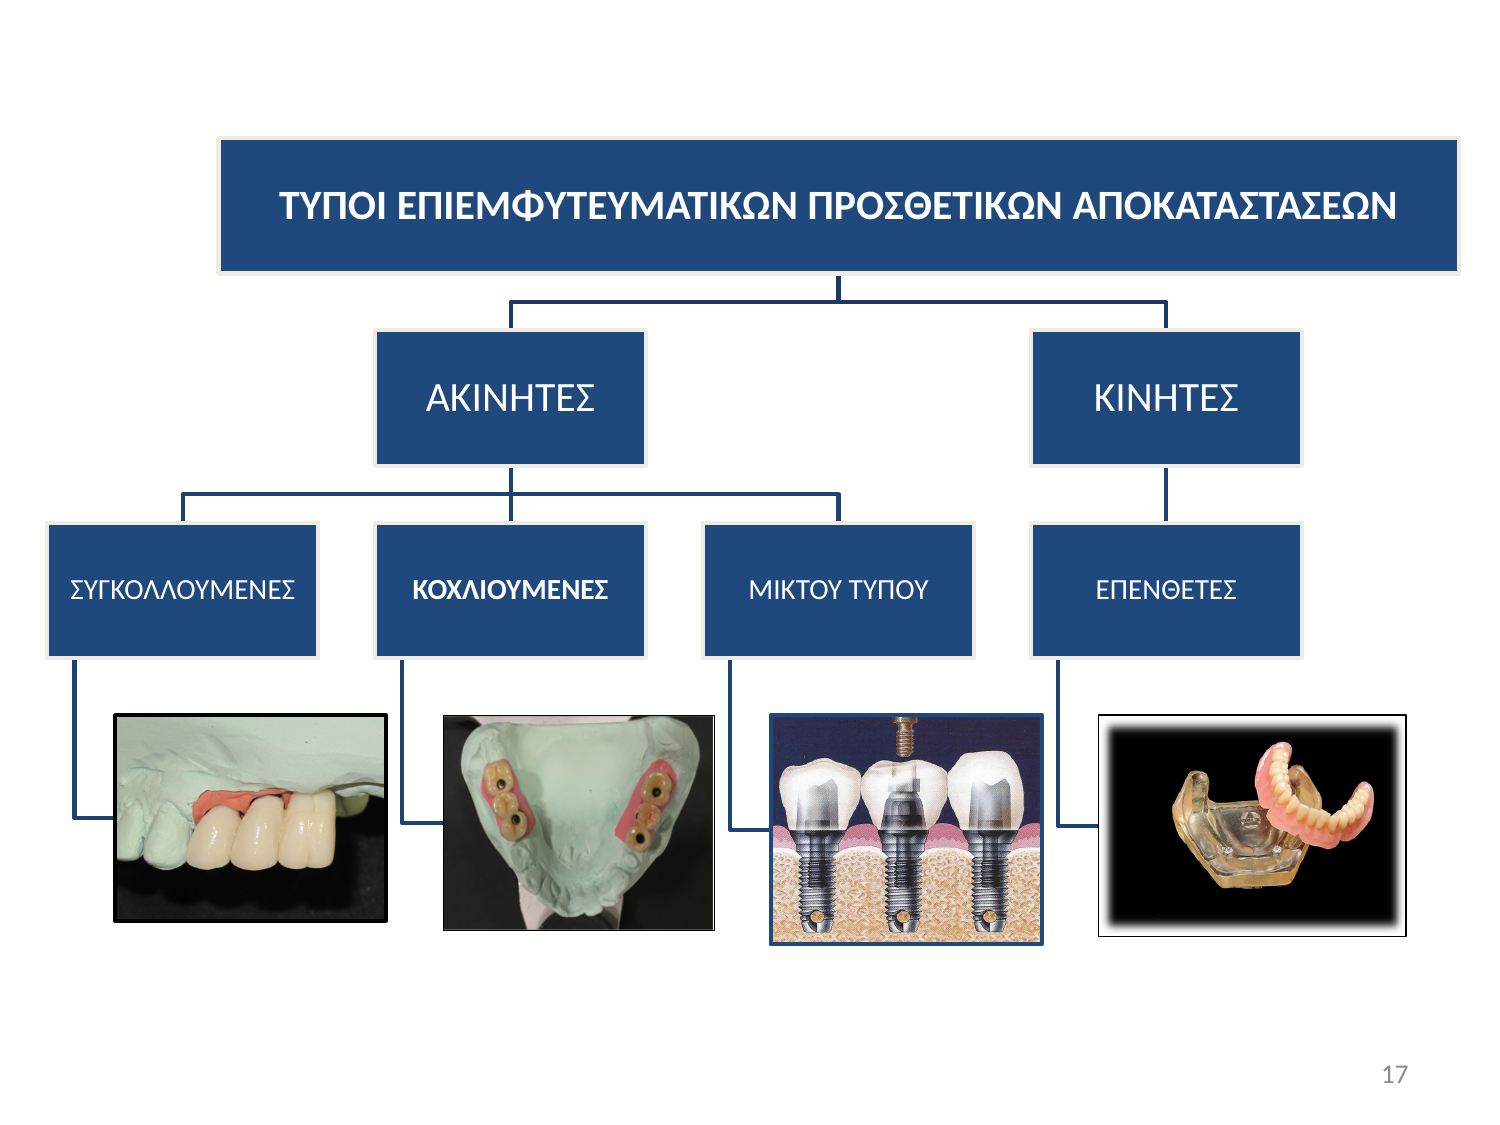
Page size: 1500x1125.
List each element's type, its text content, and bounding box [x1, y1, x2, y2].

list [46, 41, 1459, 1041]
slide_number 17 [1074, 1049, 1425, 1103]
